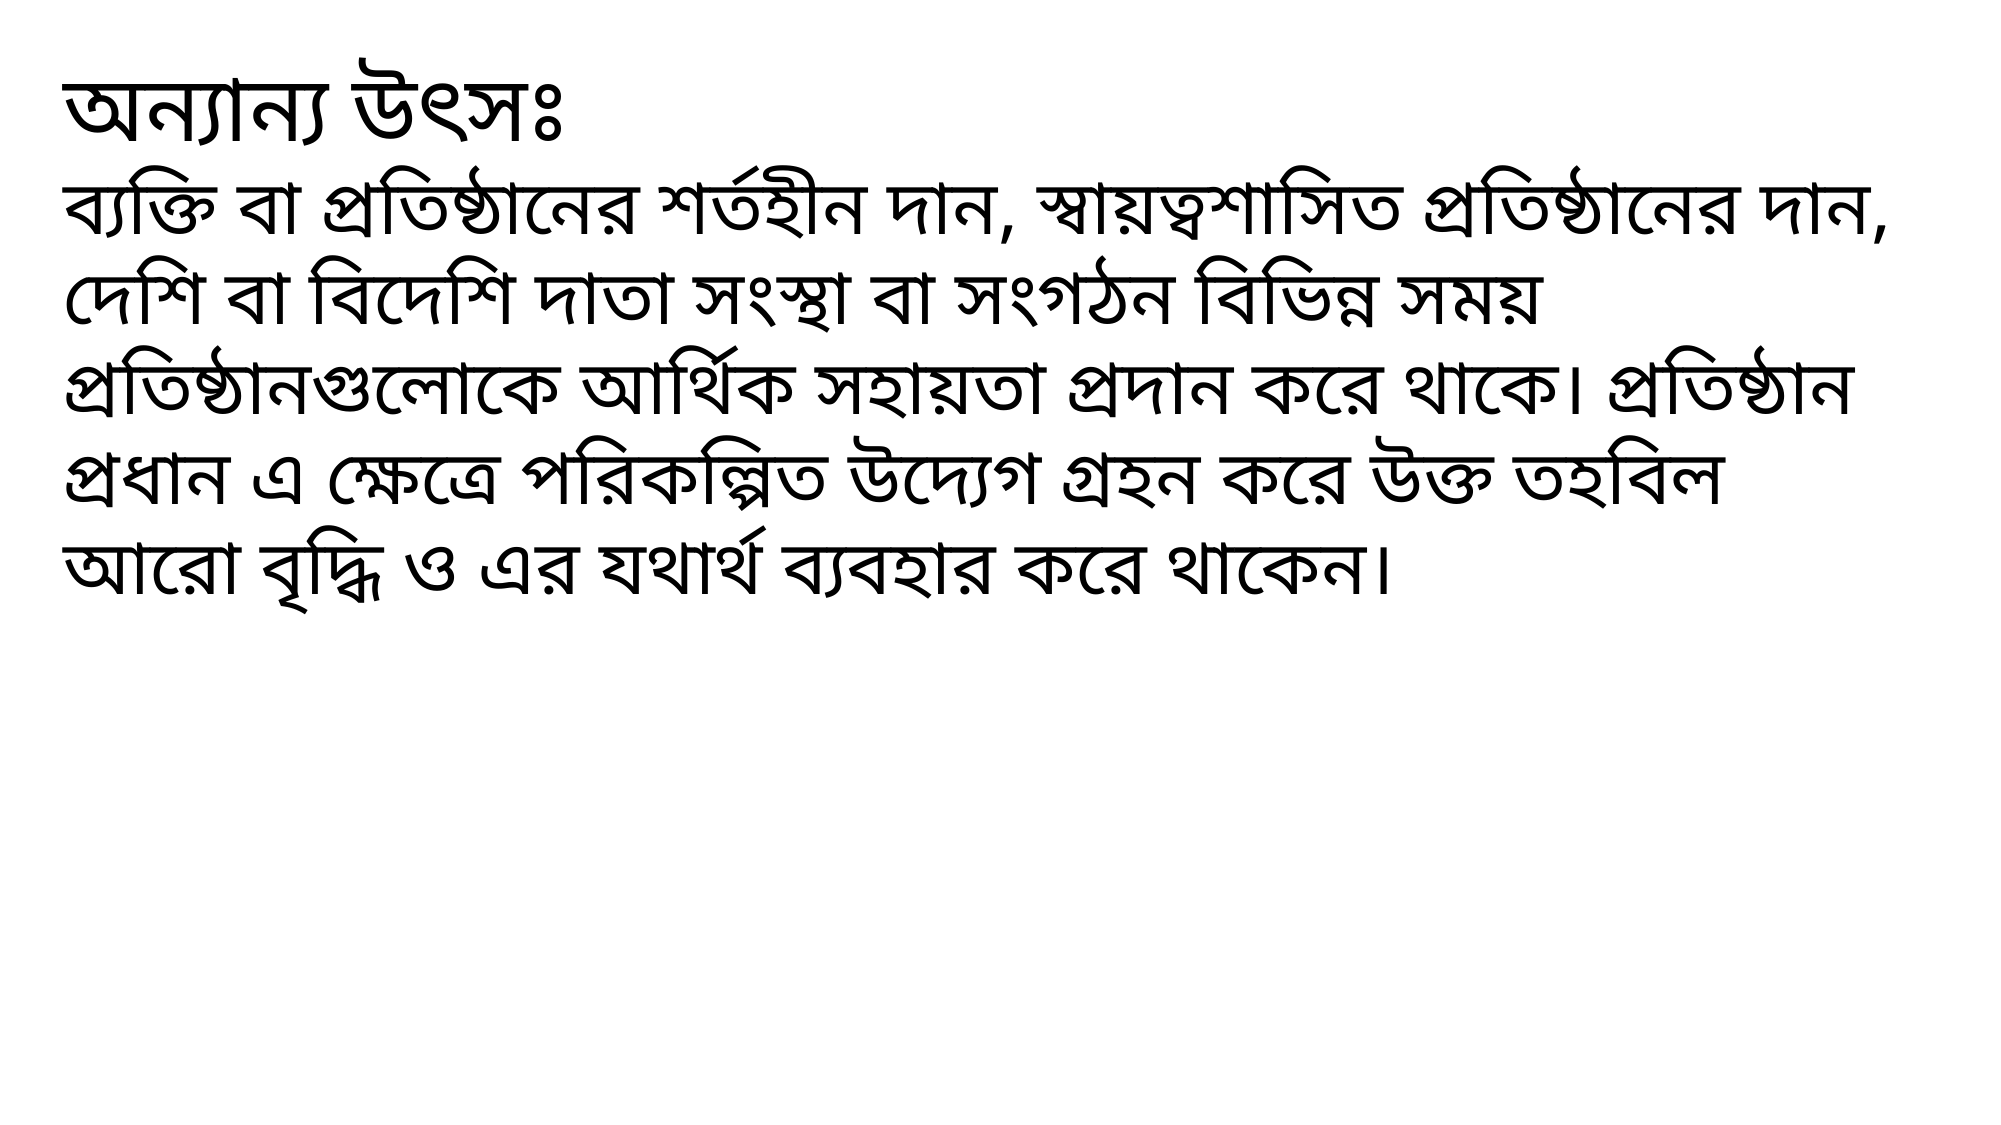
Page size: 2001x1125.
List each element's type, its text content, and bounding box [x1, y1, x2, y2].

text_box অন্যান্য উৎসঃ ব্যক্তি বা প্রতিষ্ঠানের শর্তহীন দান, স্বায়ত্বশাসিত প্রতিষ্ঠানের দান, দেশি বা বিদেশি দাতা সংস্থা বা সংগঠন বিভিন্ন সময় প্রতিষ্ঠানগুলোকে আর্থিক সহায়তা প্রদান করে থাকে। প্রতিষ্ঠান প্রধান এ ক্ষেত্রে পরিকল্পিত উদ্যেগ গ্রহন করে উক্ত তহবিল আরো বৃদ্ধি ও এর যথার্থ ব্যবহার করে থাকেন। [49, 42, 1910, 618]
